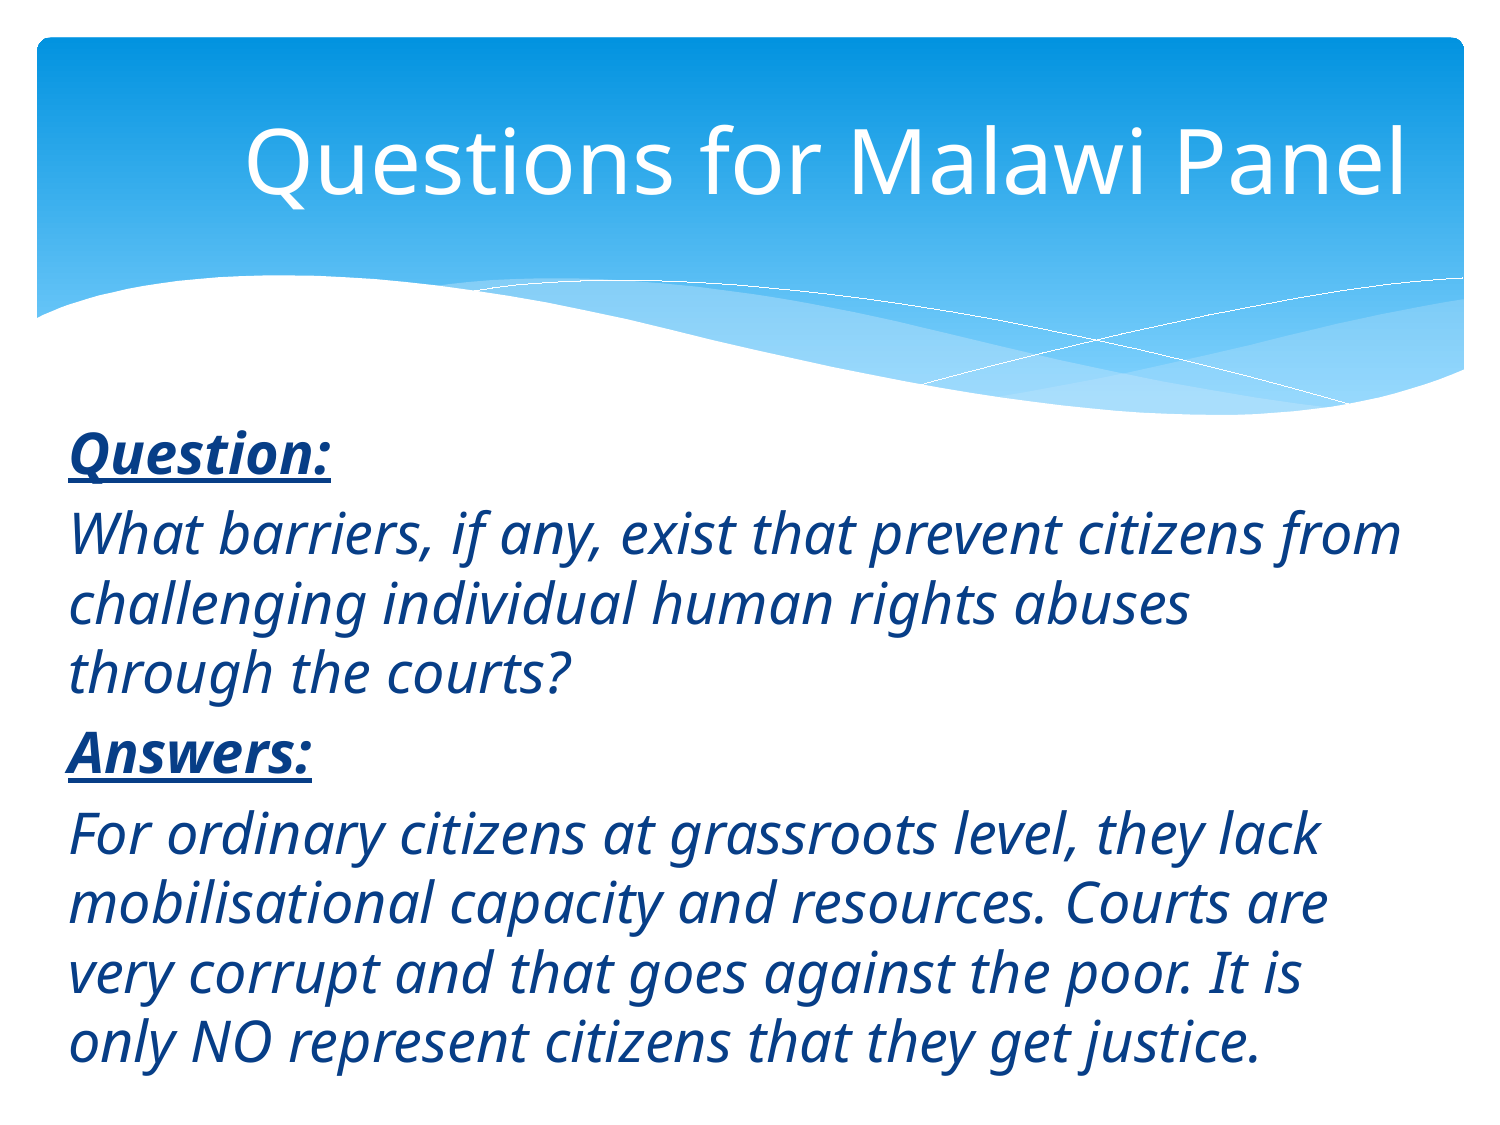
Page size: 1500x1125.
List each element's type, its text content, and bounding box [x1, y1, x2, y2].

title Questions for Malawi Panel [75, 55, 1425, 261]
list Question: What barriers, if any, exist that prevent citizens from challenging individual human rights abuses through the courts? Answers: For ordinary citizens at grassroots level, they lack mobilisational capacity and resources. Courts are very corrupt and that goes against the poor. It is only NO represent citizens that they get justice. [53, 408, 1429, 1083]
